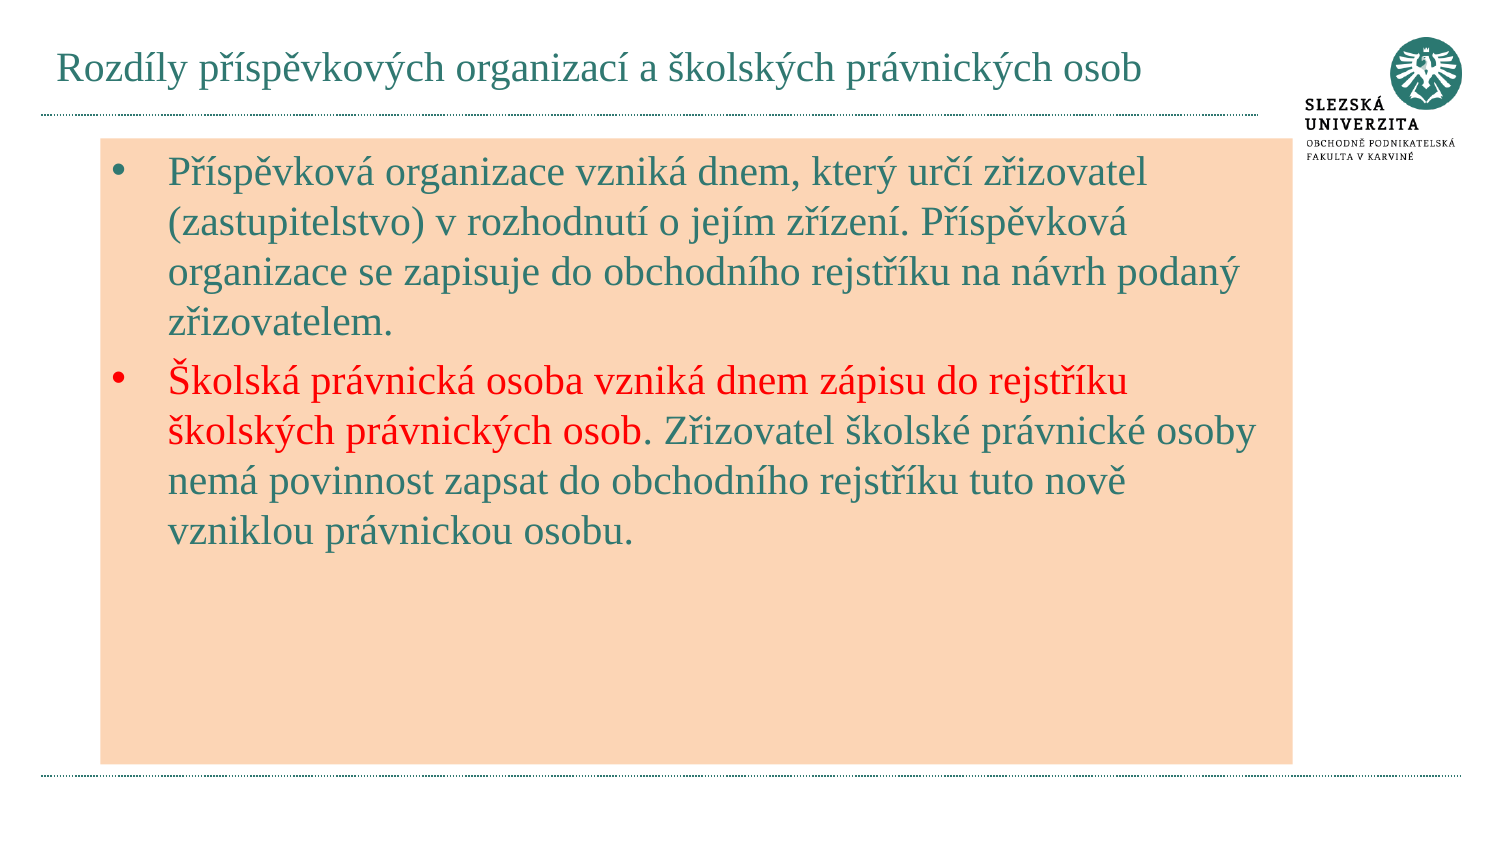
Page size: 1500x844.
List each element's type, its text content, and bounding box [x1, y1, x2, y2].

picture [1305, 37, 1462, 160]
title Rozdíly příspěvkových organizací a školských právnických osob [41, 32, 1293, 116]
text_box Příspěvková organizace vzniká dnem, který určí zřizovatel (zastupitelstvo) v rozhodnutí o jejím zřízení. Příspěvková organizace se zapisuje do obchodního rejstříku na návrh podaný zřizovatelem. Školská právnická osoba vzniká dnem zápisu do rejstříku školských právnických osob. Zřizovatel školské právnické osoby nemá povinnost zapsat do obchodního rejstříku tuto nově vzniklou právnickou osobu. [100, 138, 1293, 765]
